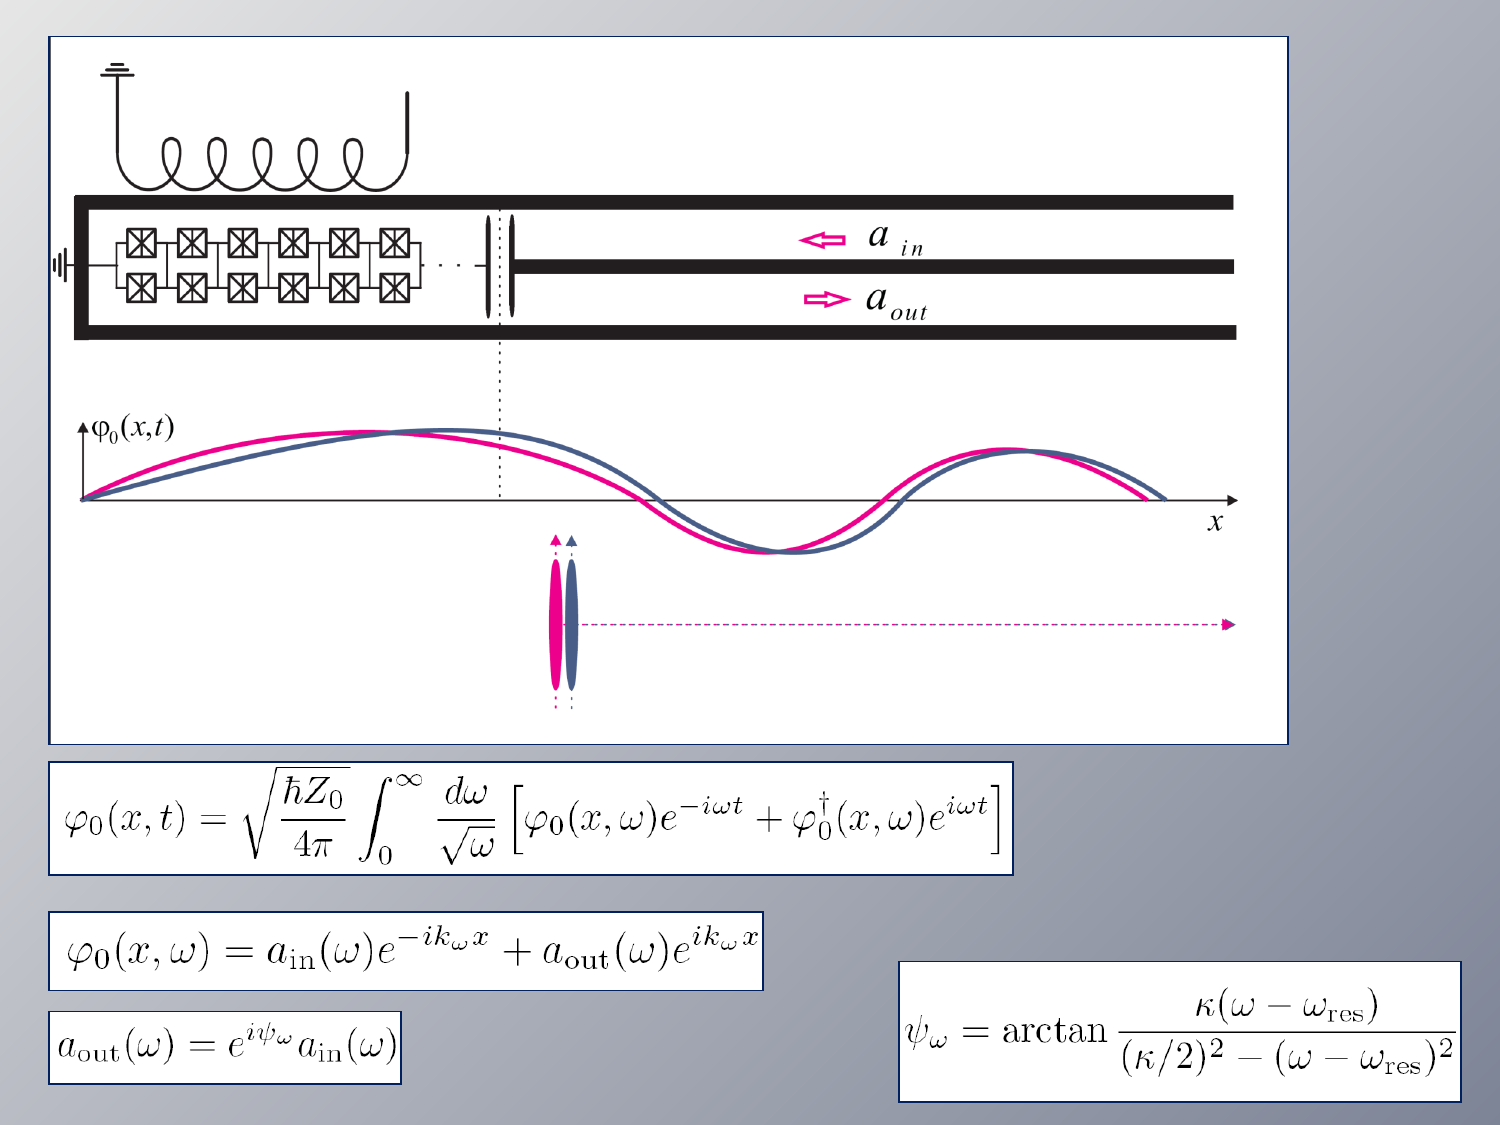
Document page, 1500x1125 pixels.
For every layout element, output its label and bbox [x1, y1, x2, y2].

picture [899, 962, 1461, 1102]
picture [49, 37, 1288, 744]
picture [49, 1012, 401, 1084]
picture [49, 912, 763, 990]
picture [49, 762, 1013, 875]
